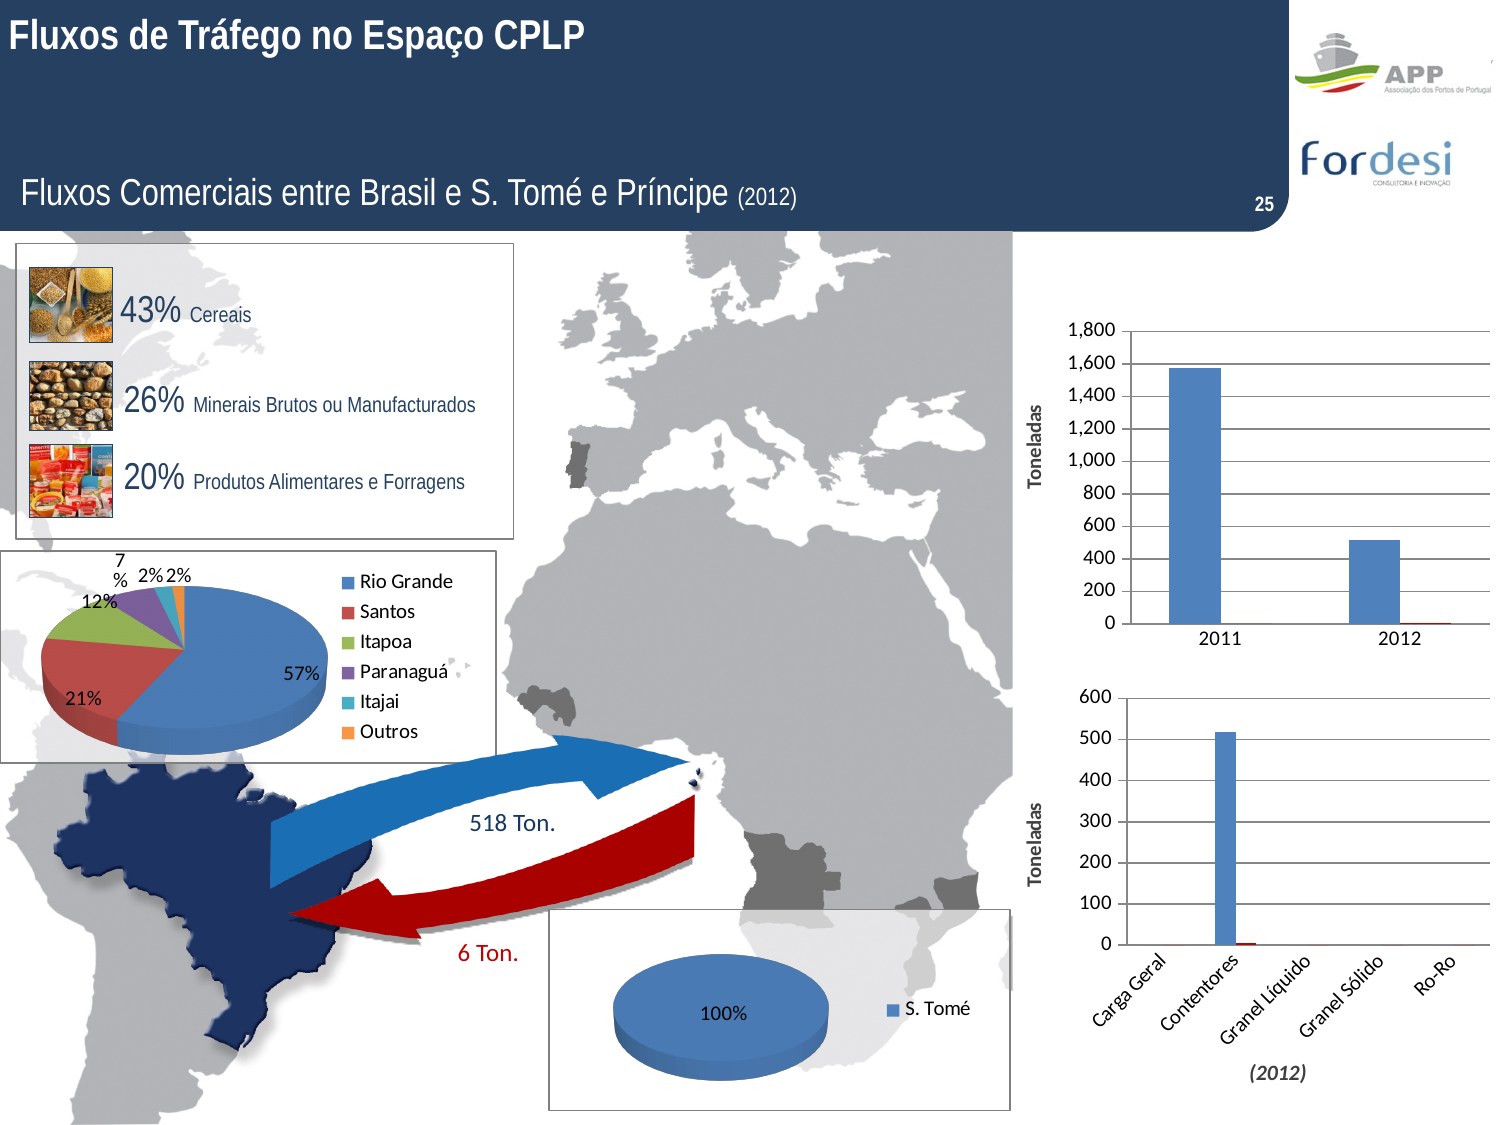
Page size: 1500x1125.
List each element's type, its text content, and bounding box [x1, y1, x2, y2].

text_box (2012) [1234, 1067, 1412, 1092]
chart [997, 314, 1500, 658]
picture [0, 231, 1013, 1125]
chart [560, 921, 999, 1111]
text_box Fluxos de Tráfego no Espaço CPLP [0, 0, 1317, 126]
chart [0, 550, 491, 771]
picture [1293, 125, 1463, 201]
text_box Fluxos Comerciais entre Brasil e S. Tomé e Príncipe (2012) [0, 160, 1105, 232]
chart [1009, 680, 1500, 1059]
slide_number 25 [1014, 172, 1289, 233]
picture [1317, 23, 1500, 106]
